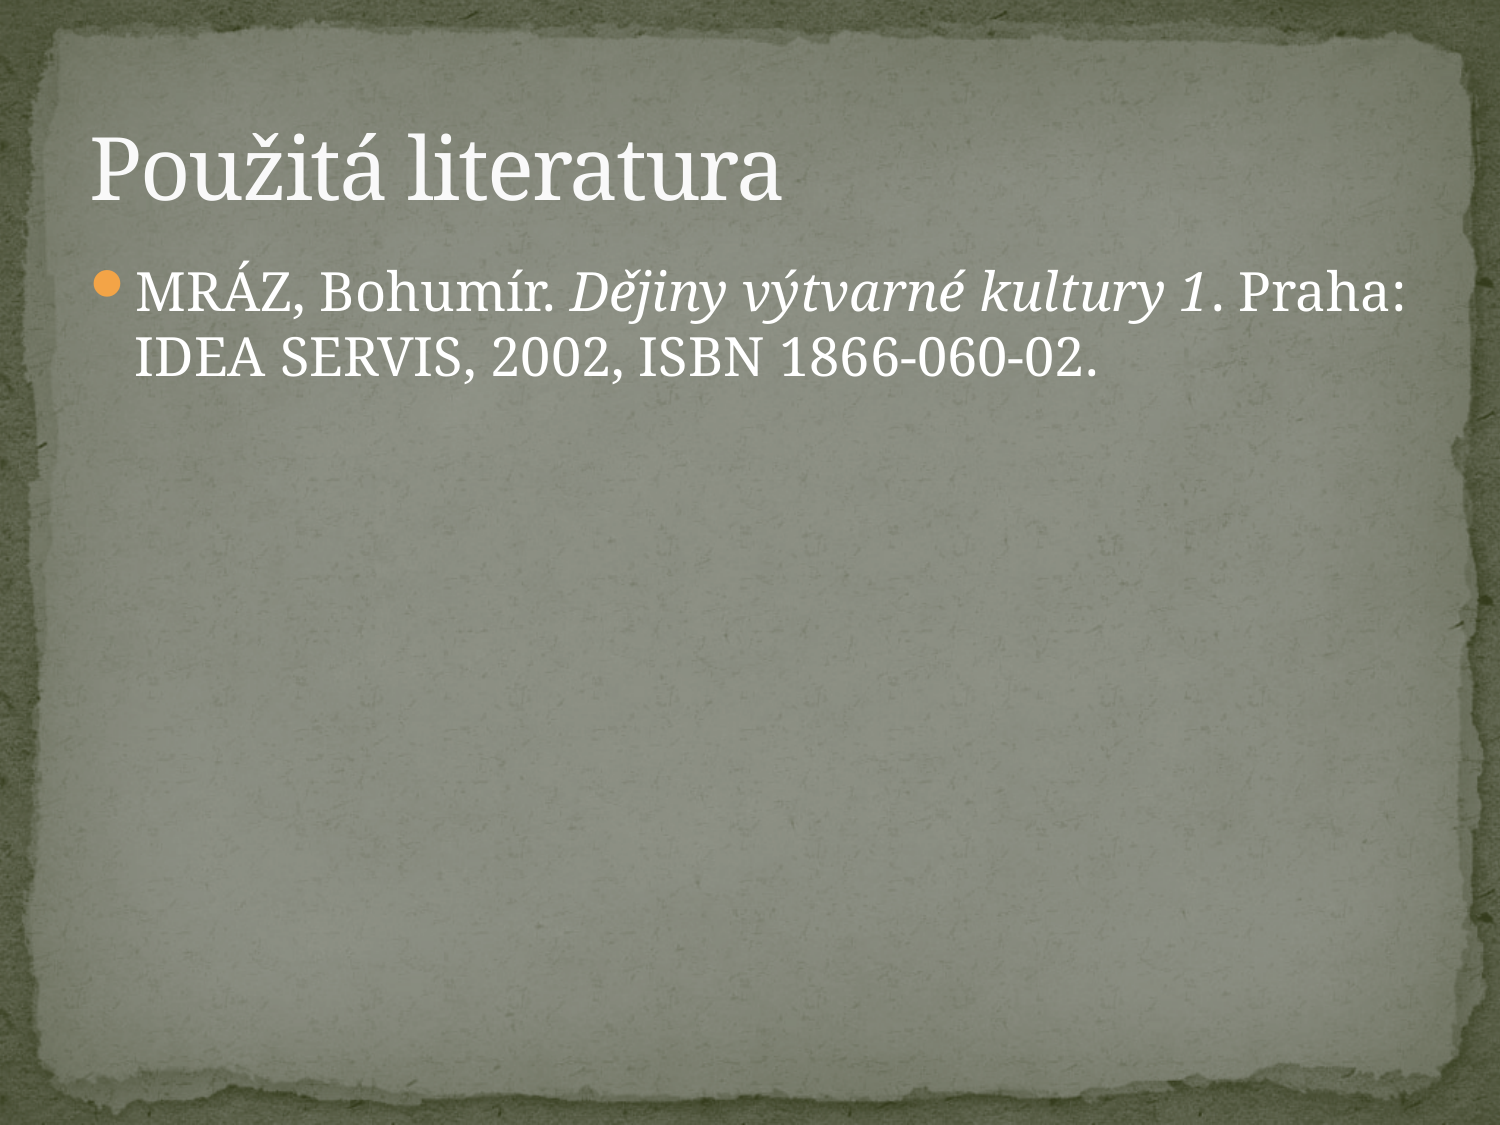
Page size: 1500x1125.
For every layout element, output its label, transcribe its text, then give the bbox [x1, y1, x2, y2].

list MRÁZ, Bohumír. Dějiny výtvarné kultury 1. Praha: IDEA SERVIS, 2002, ISBN 1866-060-02. [75, 249, 1425, 1000]
title Použitá literatura [74, 24, 1425, 225]
